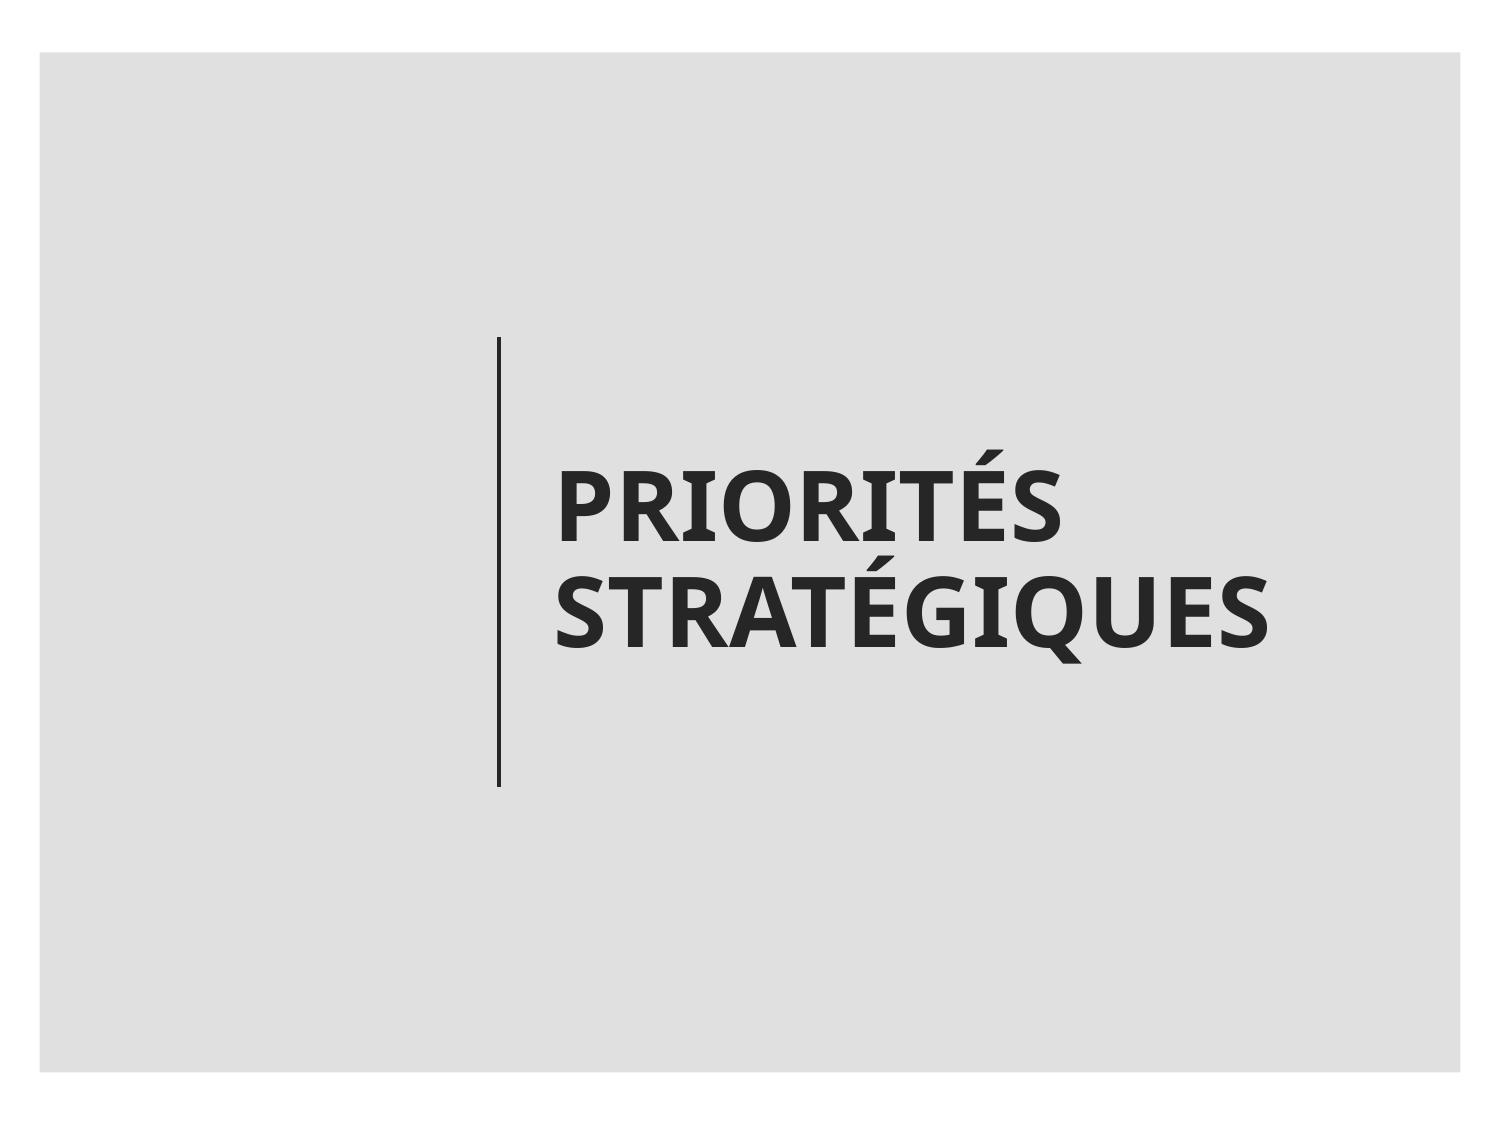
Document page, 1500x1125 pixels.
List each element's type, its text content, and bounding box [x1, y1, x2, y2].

text_box [38, 51, 1461, 1073]
title PRIORITÉS STRATÉGIQUES [538, 158, 1372, 967]
